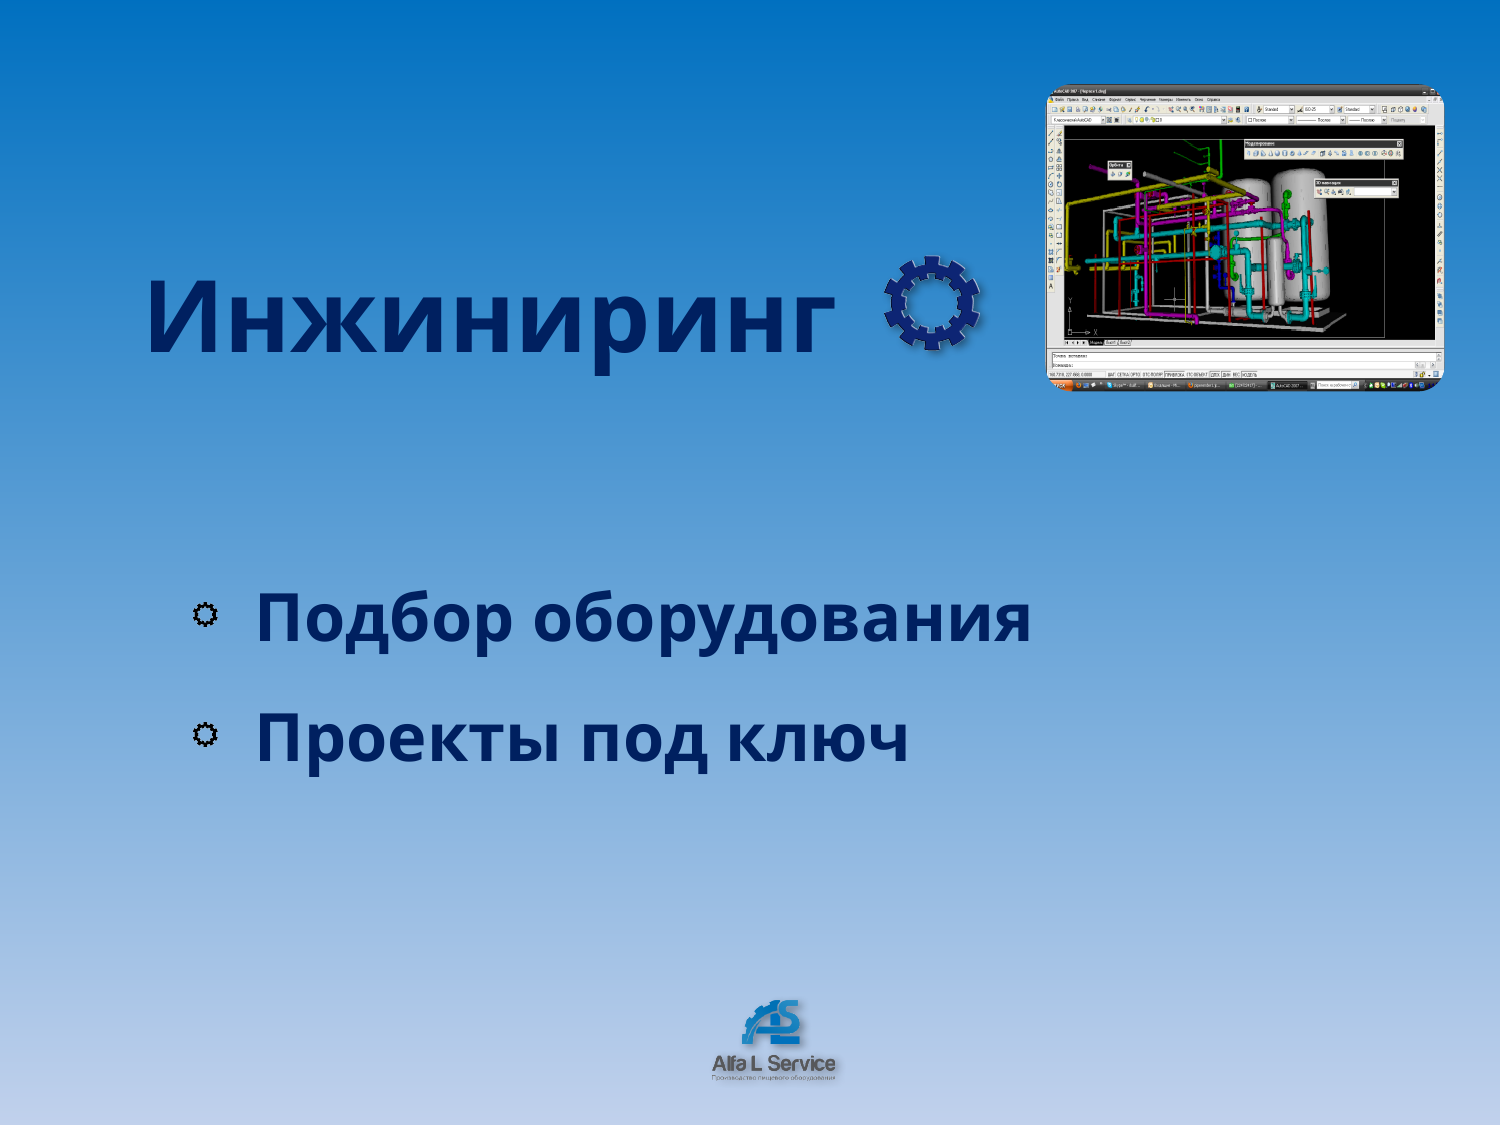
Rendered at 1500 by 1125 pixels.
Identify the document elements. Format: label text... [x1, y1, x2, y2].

picture [179, 710, 227, 758]
text_box Инжиниринг [127, 184, 853, 380]
picture [711, 1000, 835, 1081]
picture [179, 590, 227, 638]
picture [1045, 83, 1445, 392]
text_box Подбор оборудования Проекты под ключ [165, 527, 1276, 782]
picture [832, 209, 1026, 392]
